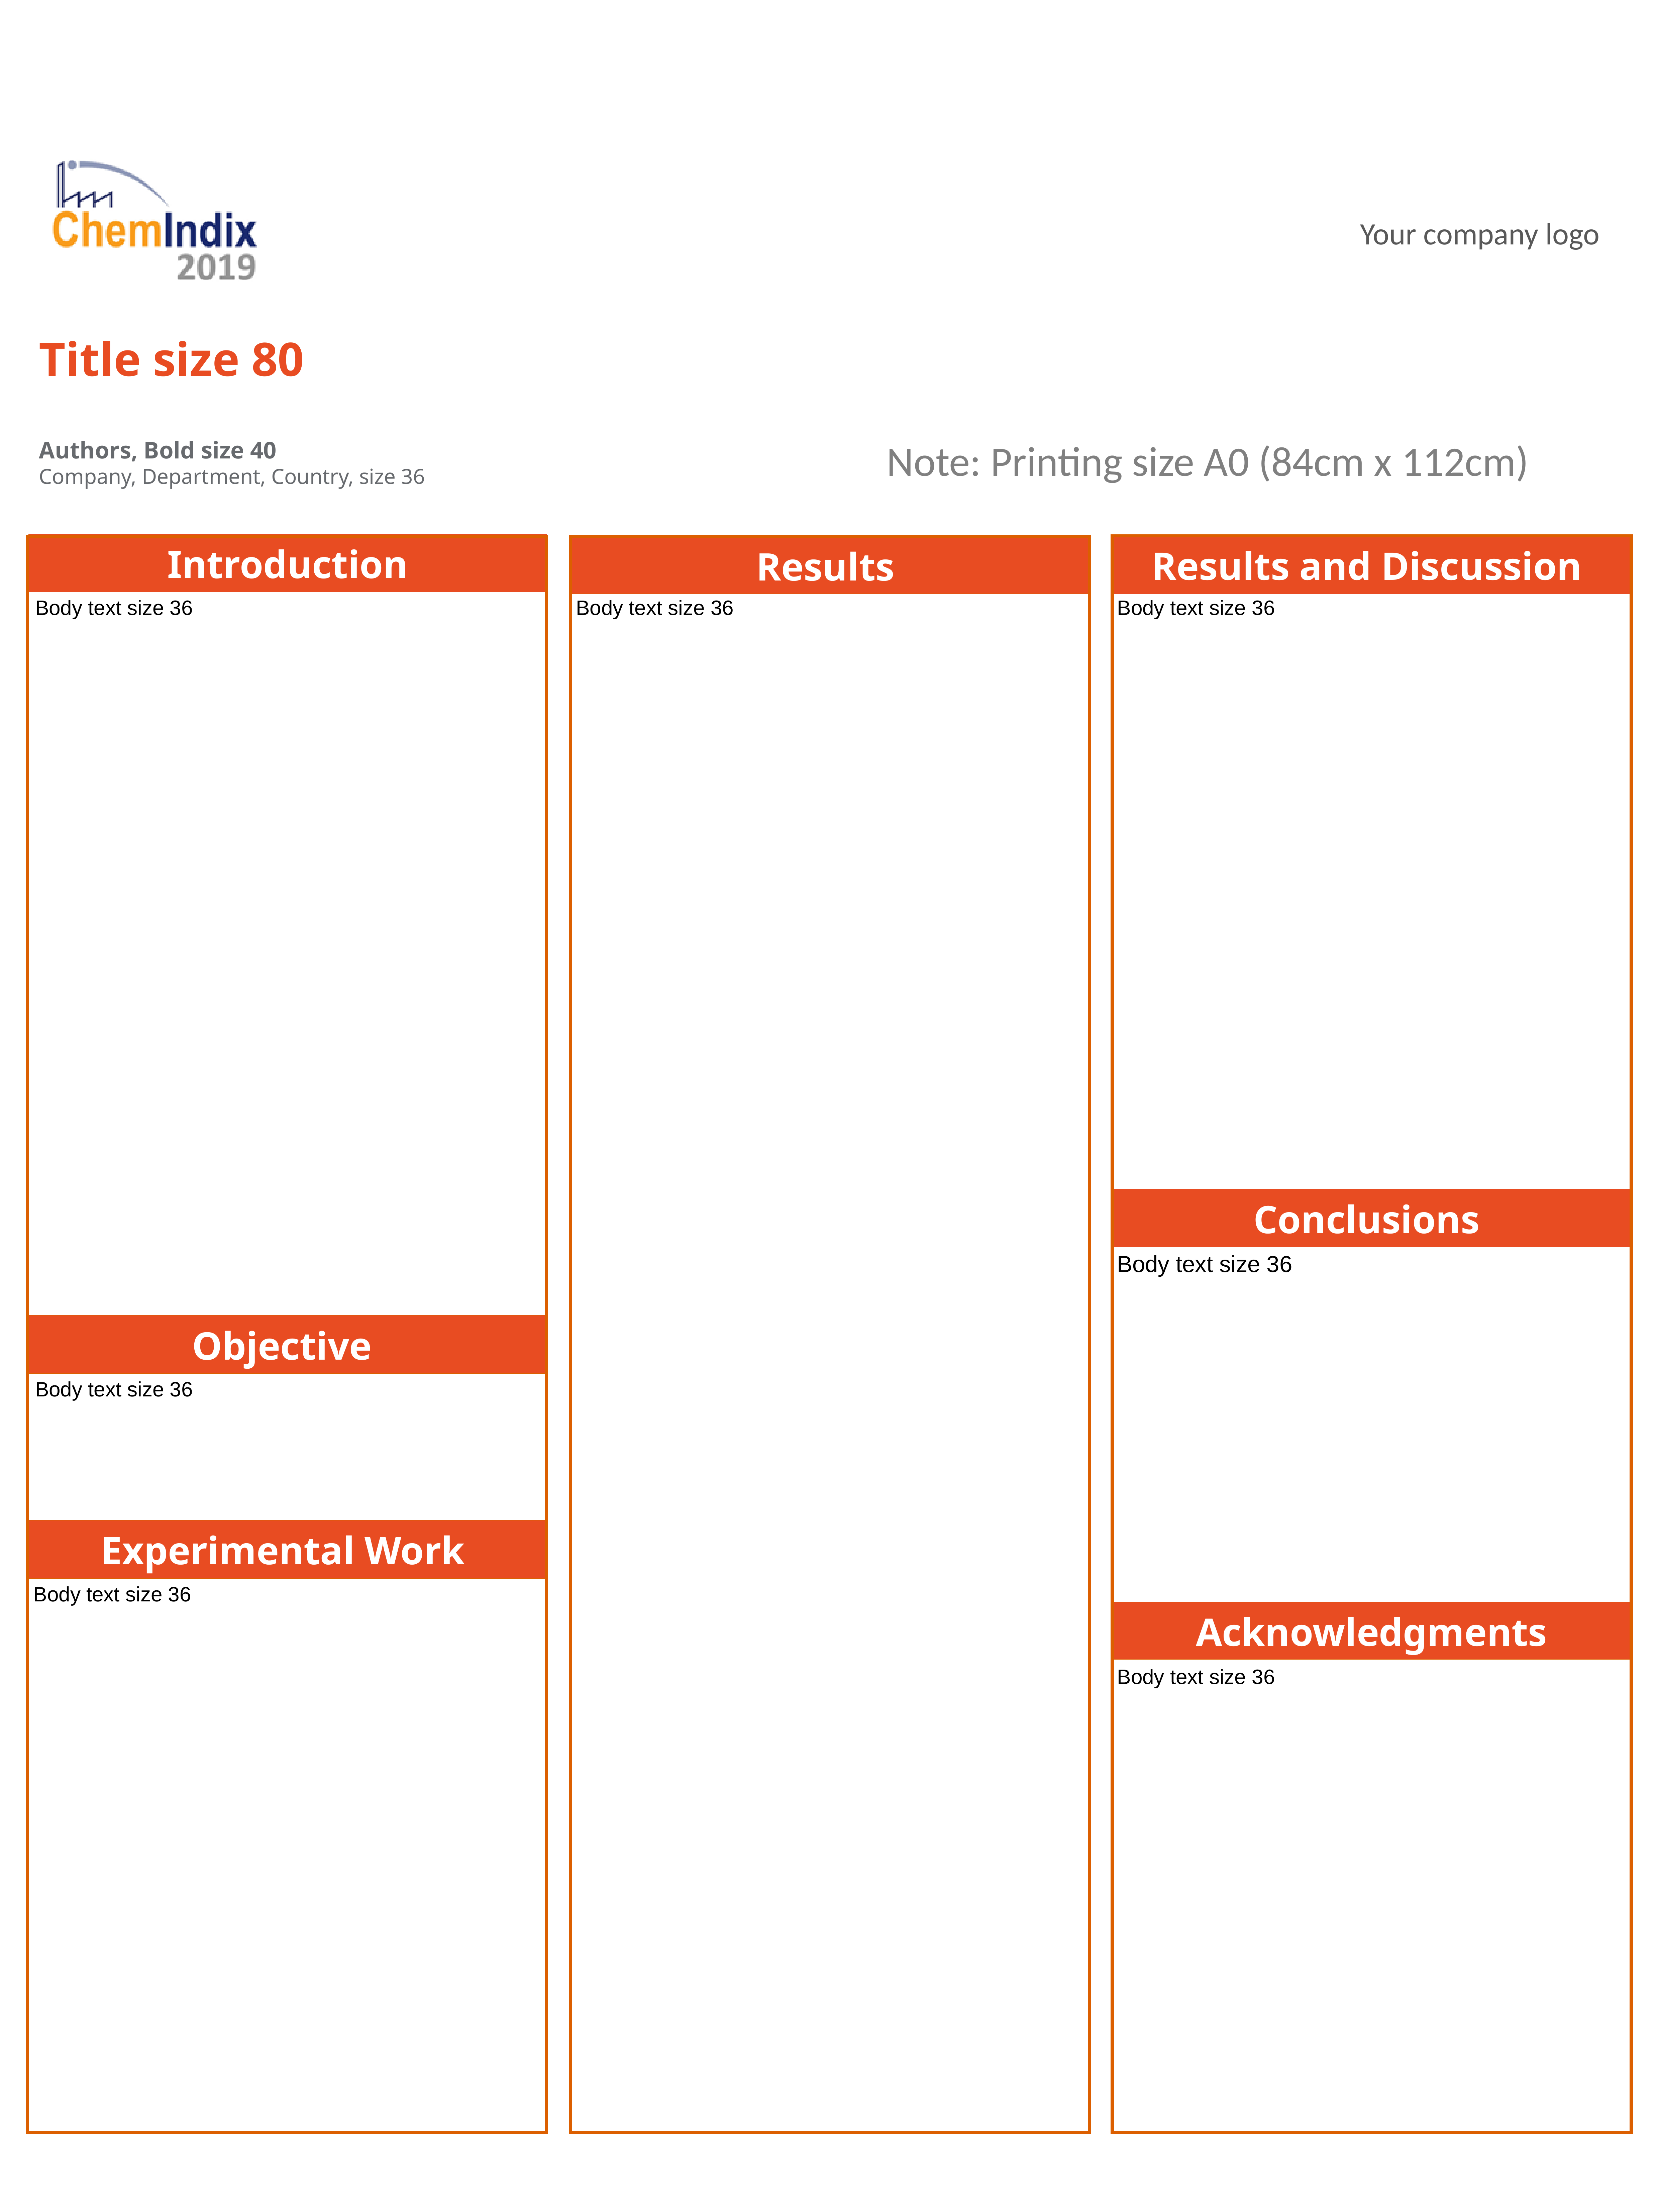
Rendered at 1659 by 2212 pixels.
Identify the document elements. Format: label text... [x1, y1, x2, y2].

text_box Body text size 36 [547, 592, 549, 1316]
picture [34, 152, 283, 303]
text_box [1112, 536, 1632, 2133]
text_box [570, 536, 1090, 2133]
text_box Authors, Bold size 40 Company, Department, Country, size 36 [34, 433, 1610, 491]
text_box Your company logo [1350, 166, 1610, 299]
text_box Body text size 36 [547, 1373, 549, 1522]
text_box [27, 537, 547, 2133]
text_box Note: Printing size A0 (84cm x 112cm) [882, 431, 1535, 487]
text_box Introduction [28, 534, 547, 592]
text_box Title size 80 [34, 327, 1272, 388]
text_box [27, 163, 1632, 349]
